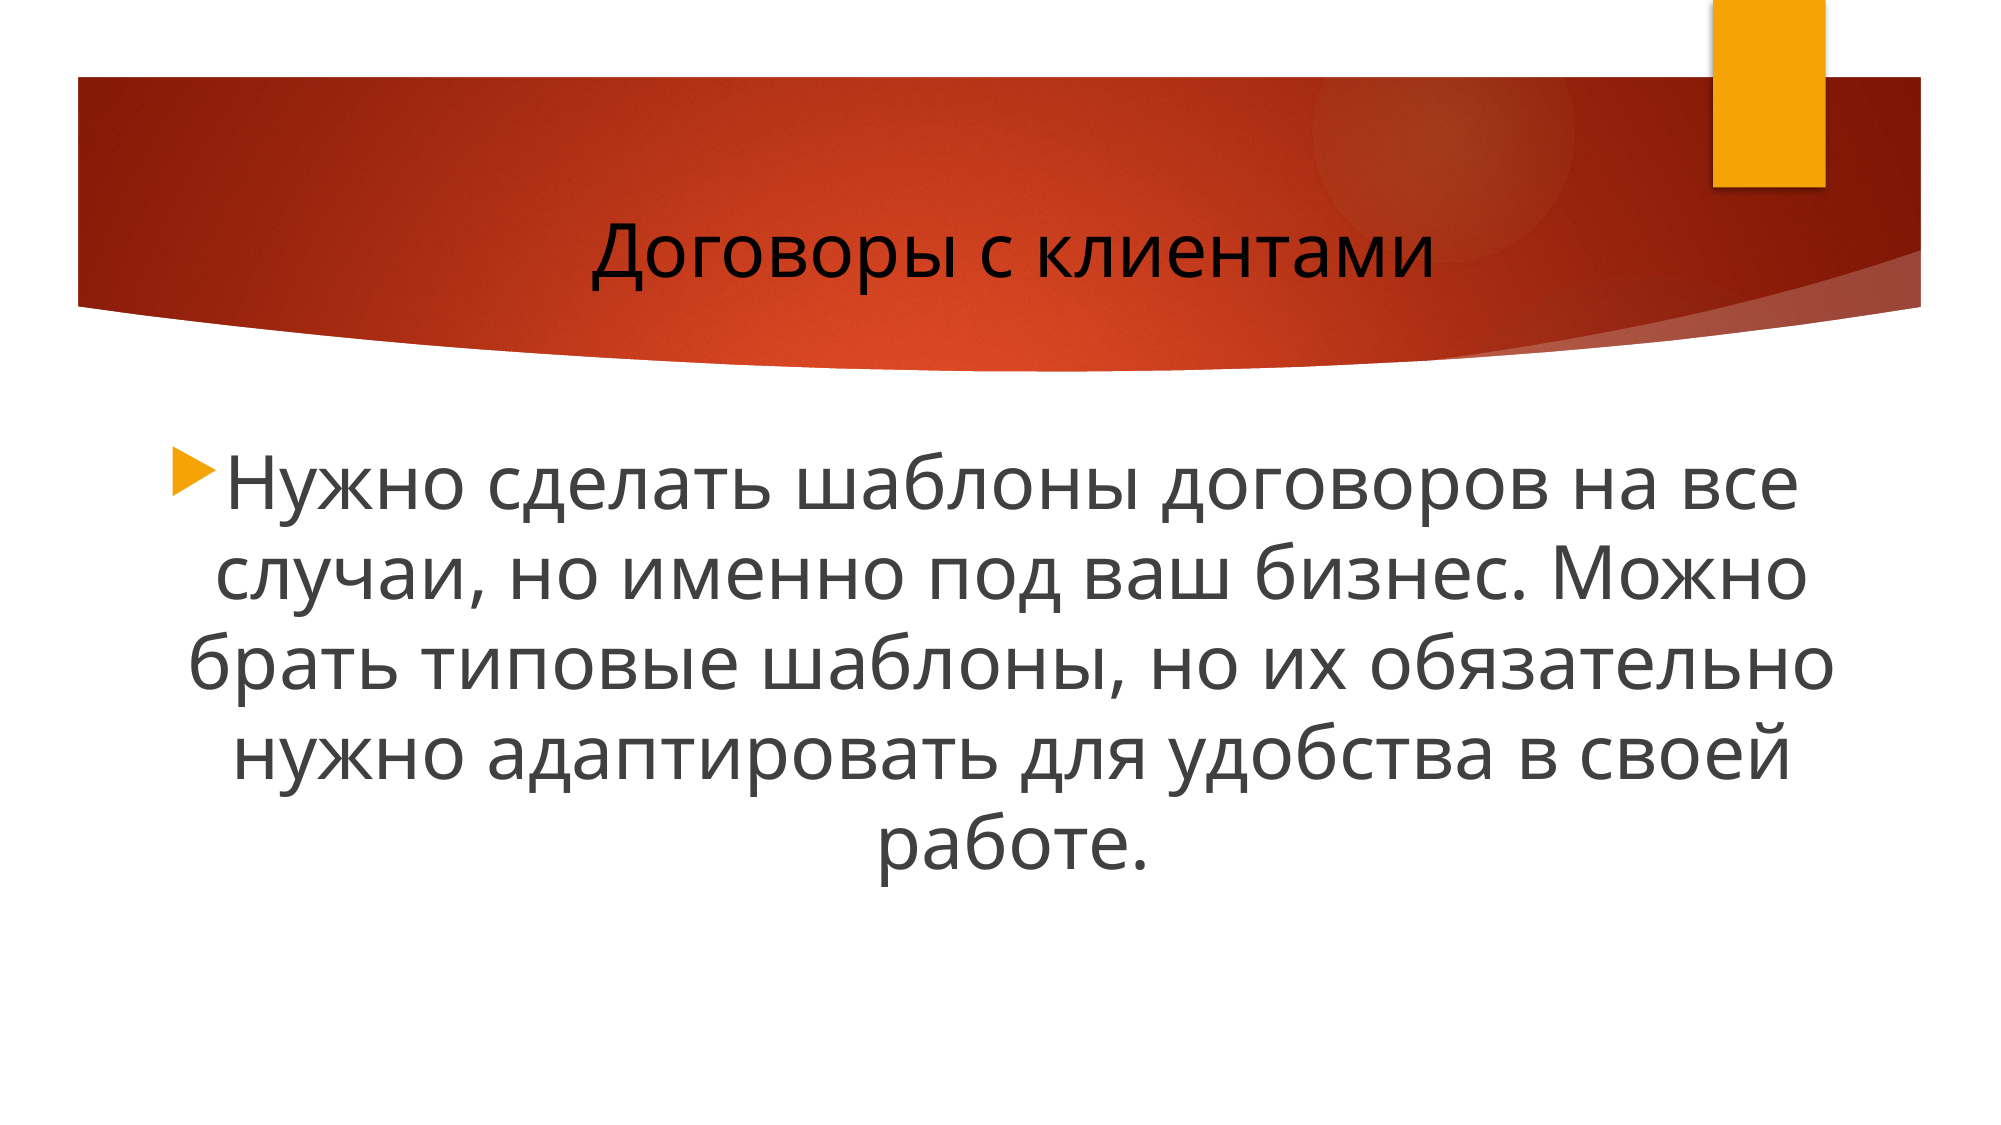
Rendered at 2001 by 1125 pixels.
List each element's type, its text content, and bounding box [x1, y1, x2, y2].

title Договоры с клиентами [189, 155, 1841, 339]
list Нужно сделать шаблоны договоров на все случаи, но именно под ваш бизнес. Можно брать типовые шаблоны, но их обязательно нужно адаптировать для удобства в своей работе. [77, 427, 1893, 988]
